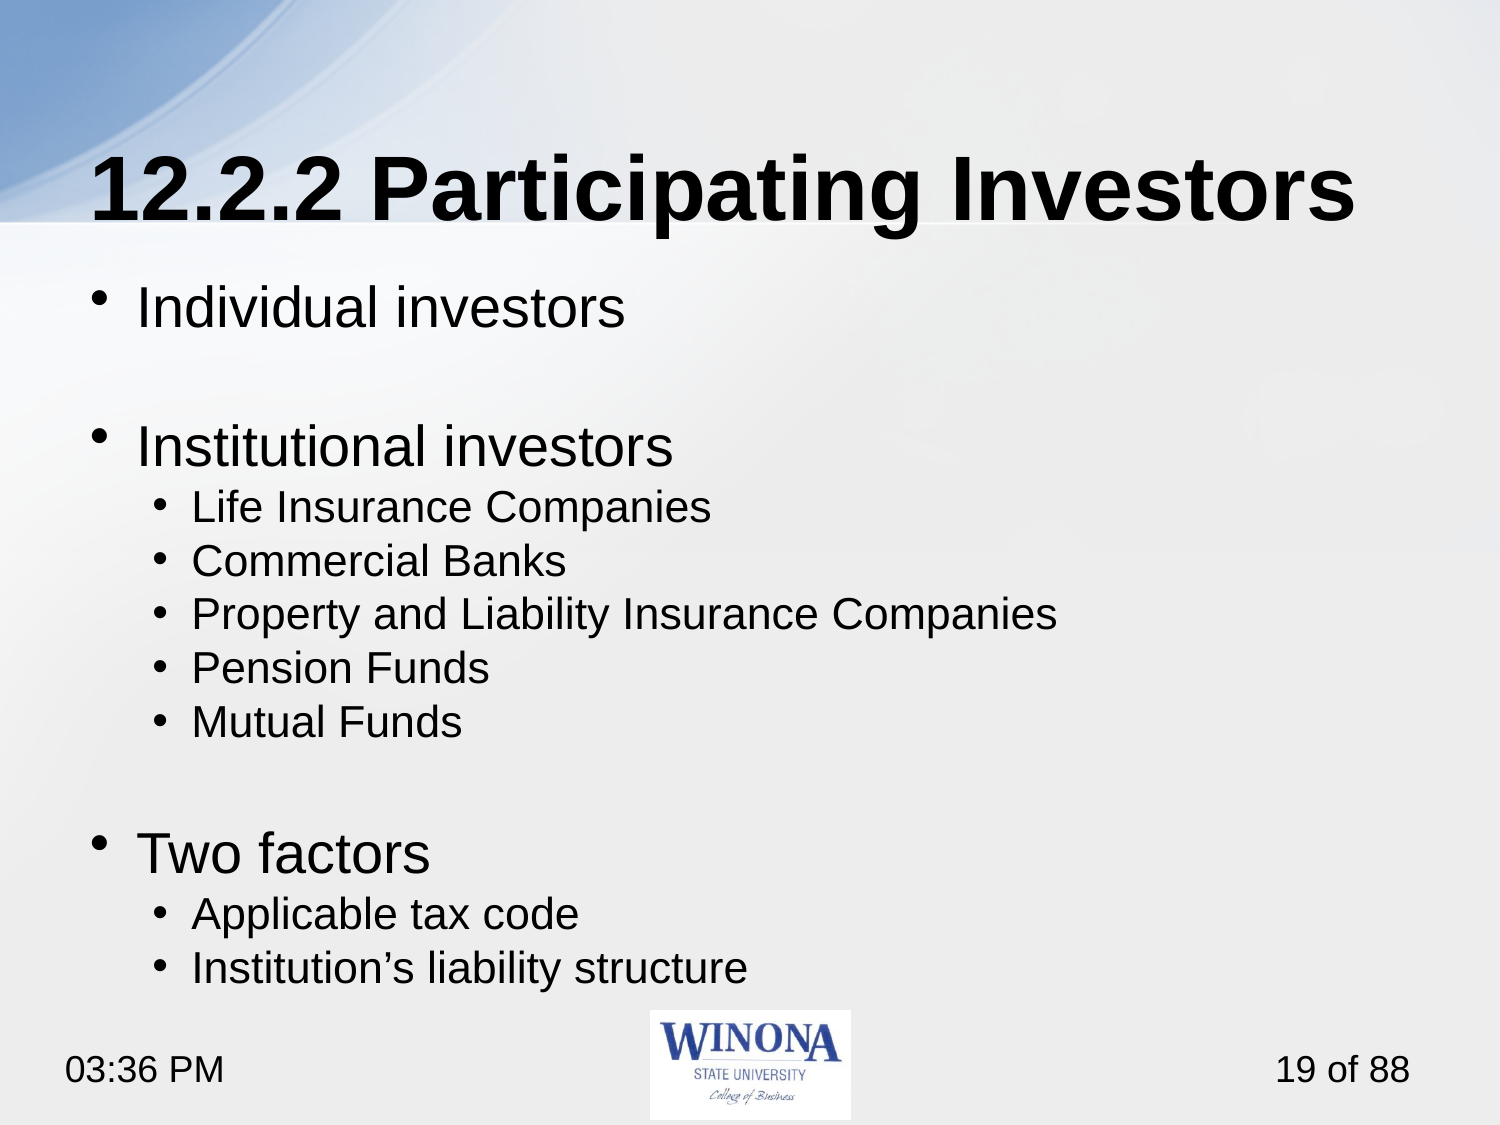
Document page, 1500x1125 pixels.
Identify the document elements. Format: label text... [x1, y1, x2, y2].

picture [0, 0, 1500, 1125]
list Individual investors Institutional investors Life Insurance Companies Commercial Banks Property and Liability Insurance Companies Pension Funds Mutual Funds Two factors Applicable tax code Institution’s liability structure [75, 262, 1426, 1005]
title 12.2.2 Participating Investors [75, 58, 1425, 247]
